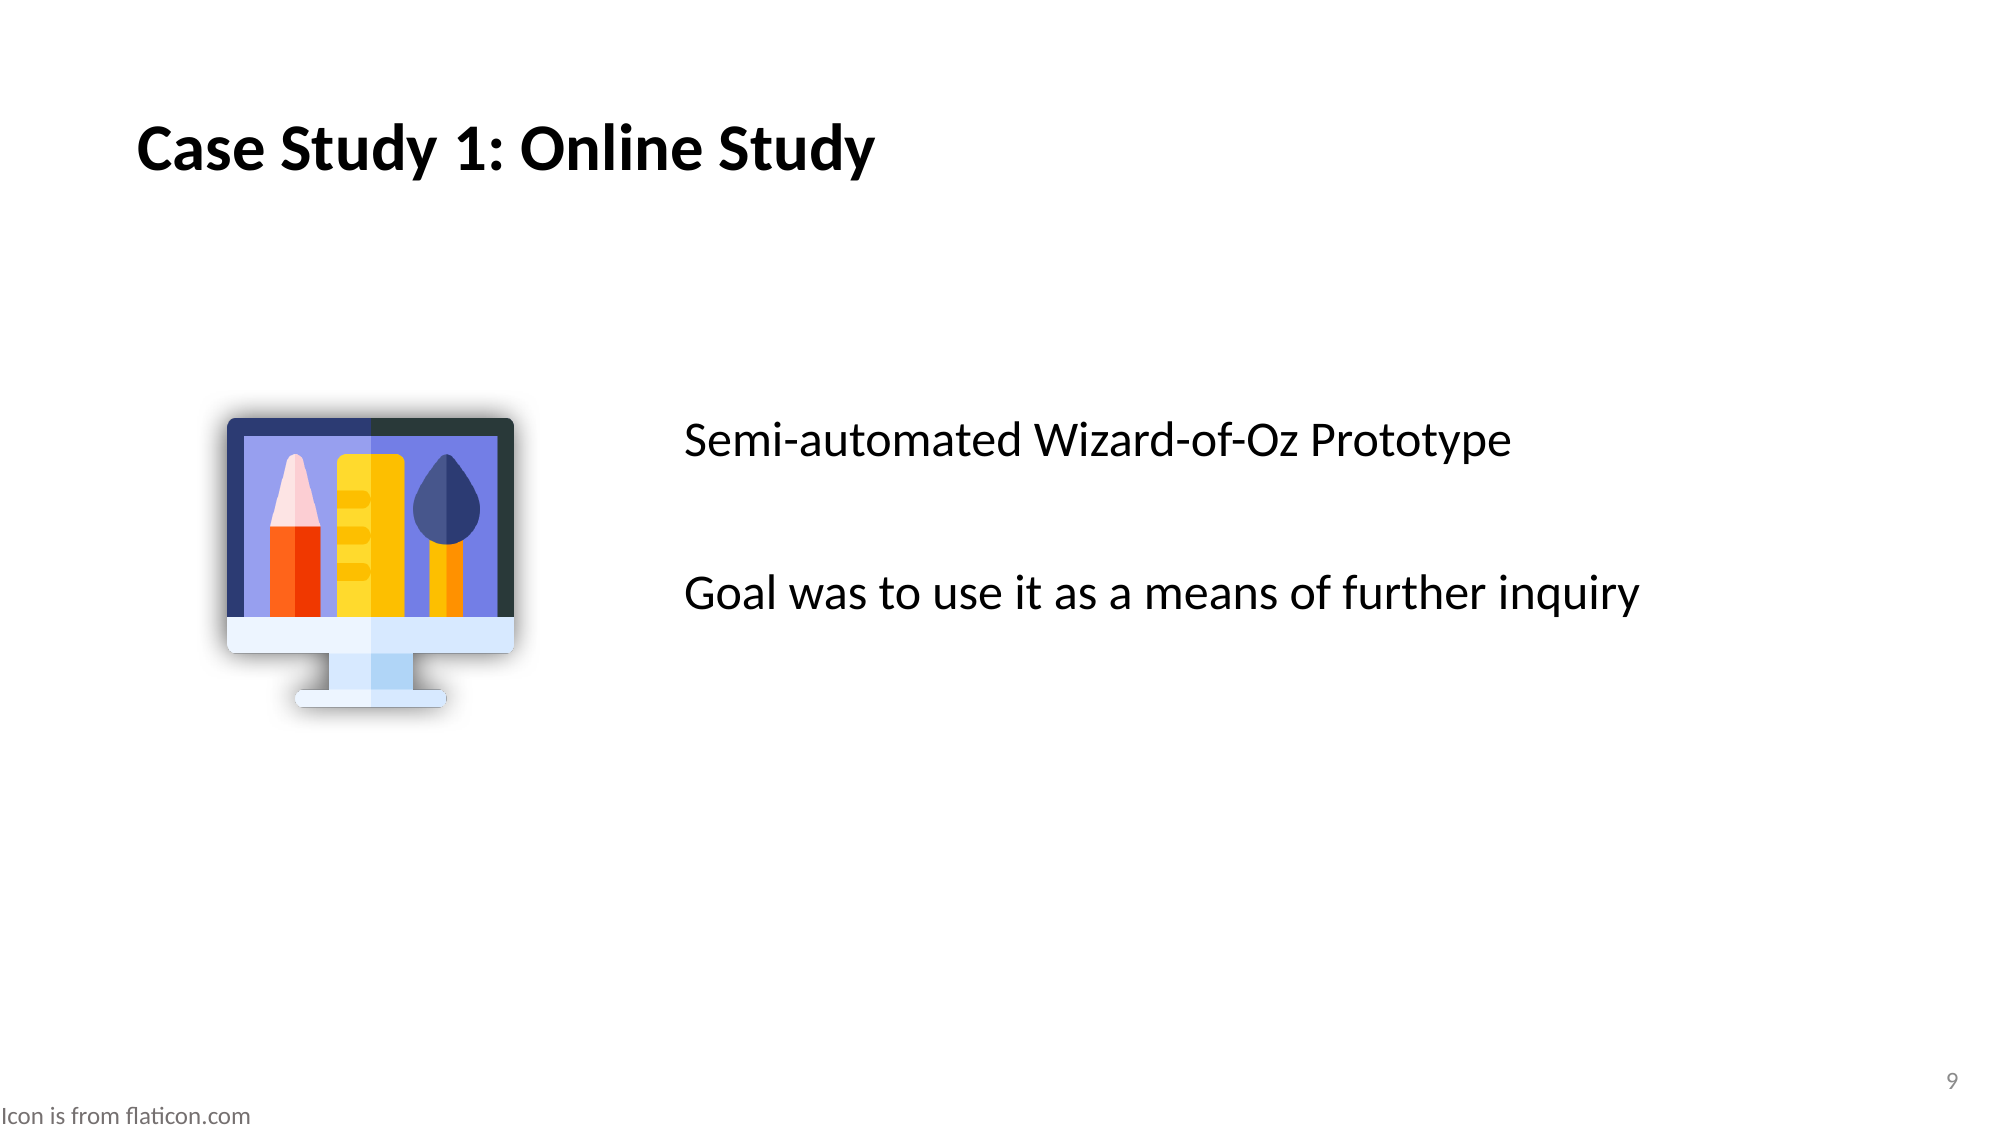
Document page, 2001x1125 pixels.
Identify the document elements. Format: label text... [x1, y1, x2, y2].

picture [227, 408, 514, 717]
text_box Semi-automated Wizard-of-Oz Prototype Goal was to use it as a means of further inquiry [669, 316, 1891, 849]
slide_number 9 [1858, 1036, 1979, 1123]
text_box Icon is from flaticon.com [0, 1092, 783, 1125]
text_box Case Study 1: Online Study [117, 83, 1765, 267]
